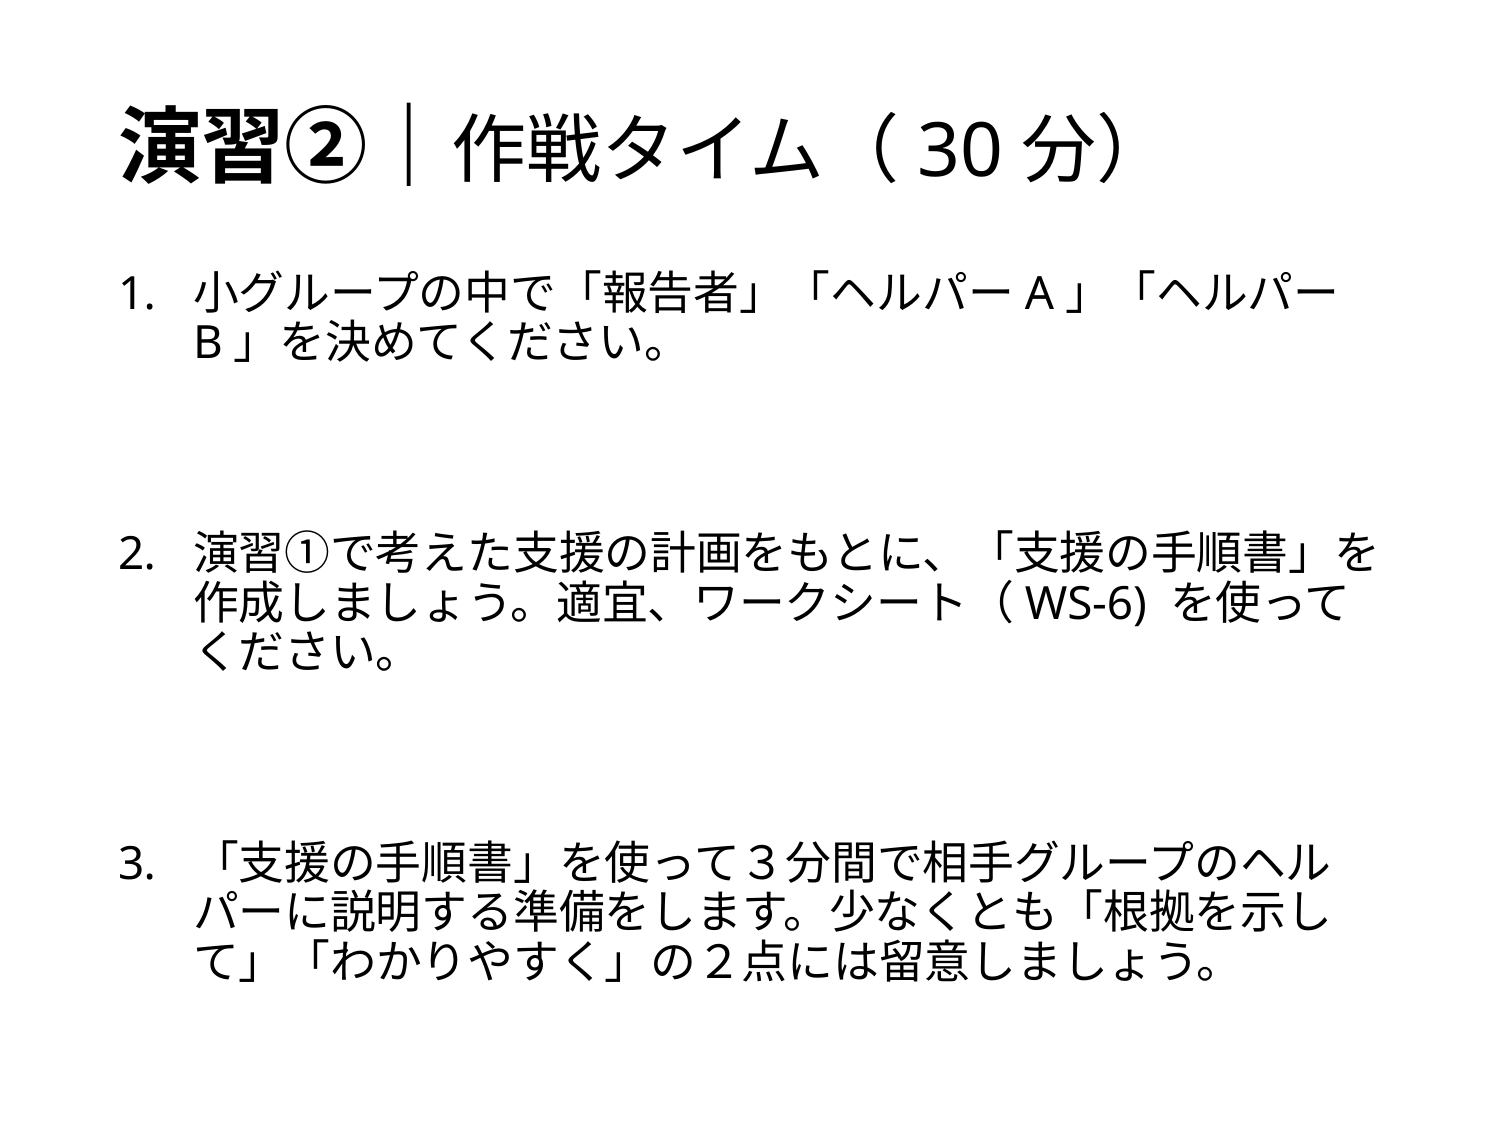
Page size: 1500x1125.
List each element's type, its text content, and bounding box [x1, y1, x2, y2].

list 小グループの中で「報告者」「ヘルパーA」「ヘルパーB」を決めてください。 演習①で考えた支援の計画をもとに、「支援の手順書」を作成しましょう。適宜、ワークシート（WS-6) を使ってください。 「支援の手順書」を使って３分間で相手グループのヘルパーに説明する準備をします。少なくとも「根拠を示して」「わかりやすく」の２点には留意しましょう。 [103, 262, 1397, 1059]
title 演習②｜作戦タイム（30分） [103, 59, 1397, 240]
